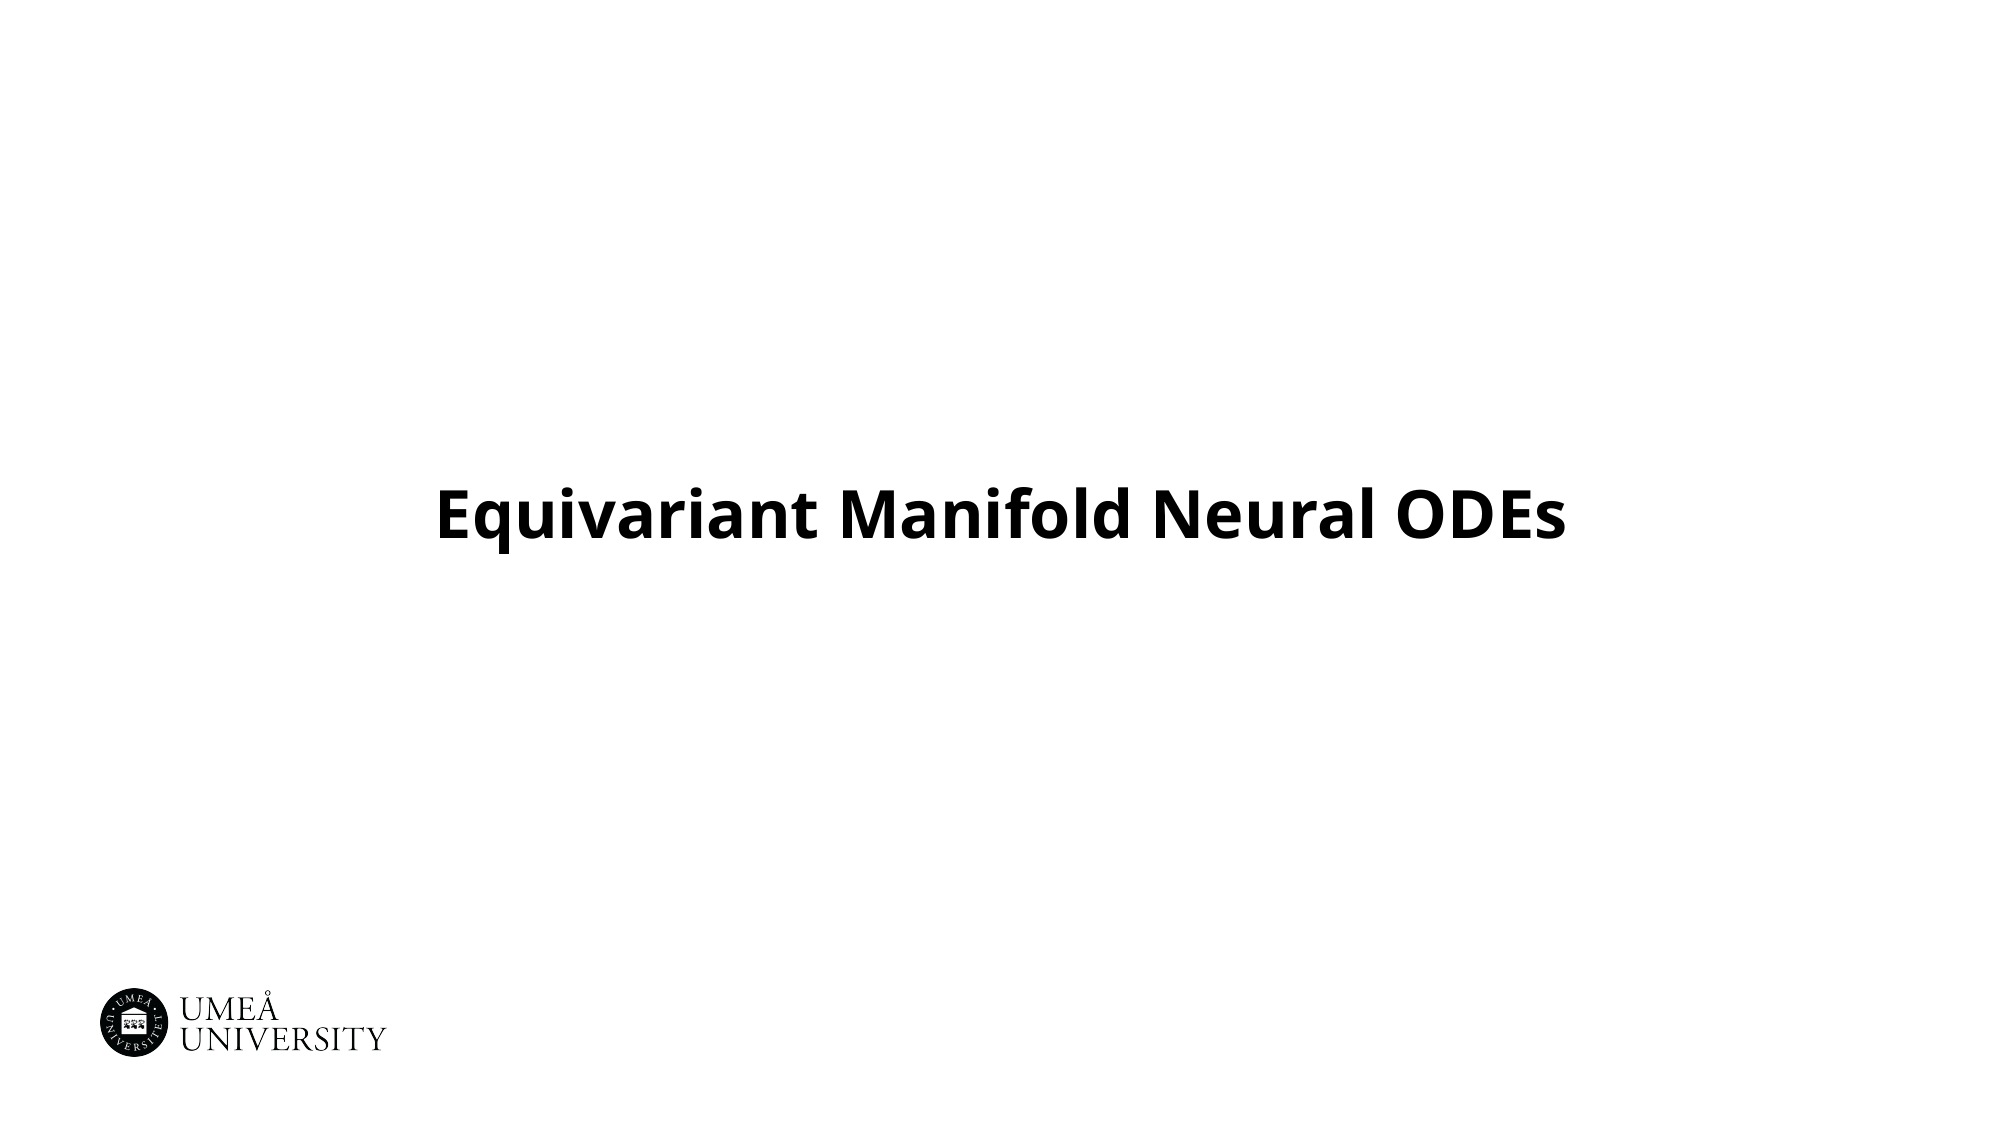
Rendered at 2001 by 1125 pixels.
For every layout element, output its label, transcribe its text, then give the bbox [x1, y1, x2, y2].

title Equivariant Manifold Neural ODEs [102, 382, 1902, 554]
picture [100, 988, 387, 1057]
